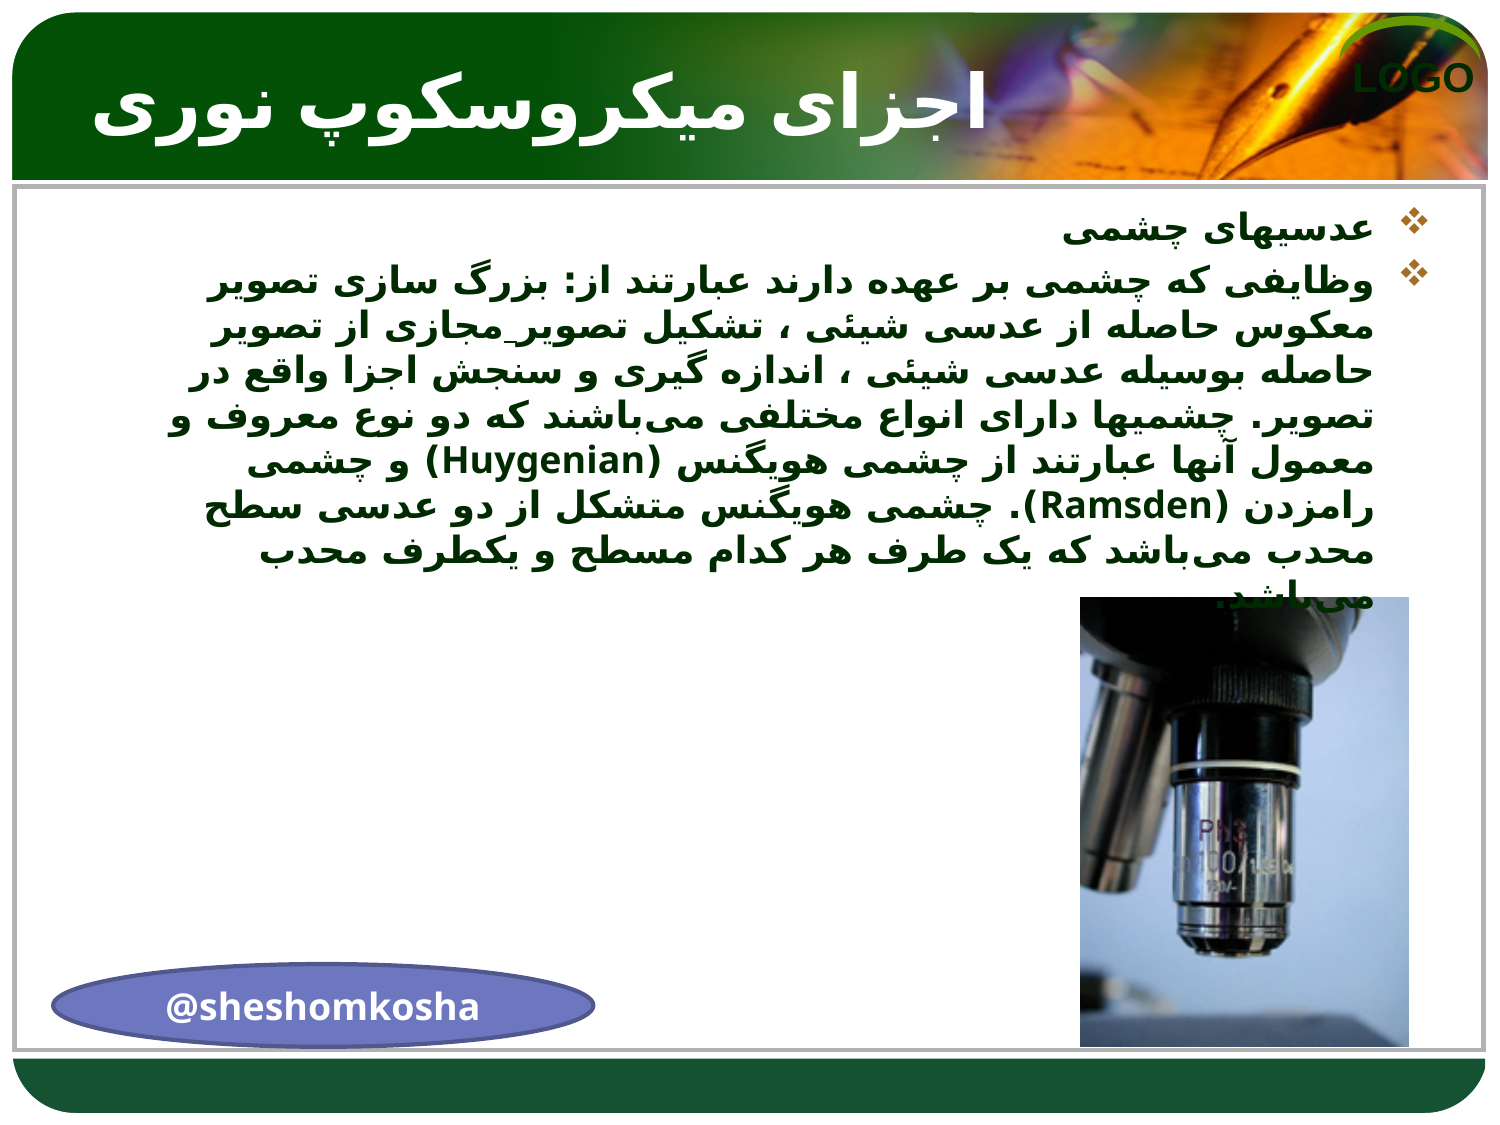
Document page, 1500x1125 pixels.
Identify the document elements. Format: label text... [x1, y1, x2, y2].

title اجزای میکروسکوپ نوری [75, 52, 1413, 145]
picture [1080, 597, 1409, 1048]
picture [13, 13, 1487, 180]
text_box @sheshomkosha [51, 961, 596, 1049]
list عدسیهای چشمی وظایفی که چشمی بر عهده دارند عبارتند از: بزرگ سازی تصویر معکوس حاصله از عدسی شیئی ، تشکیل تصویر مجازی از تصویر حاصله بوسیله عدسی شیئی ، اندازه گیری و سنجش اجزا واقع در تصویر. چشمیها دارای انواع مختلفی می‌باشند که دو نوع معروف و معمول آنها عبارتند از چشمی هویگنس (Huygenian) و چشمی رامزدن (Ramsden). چشمی هویگنس متشکل از دو عدسی سطح محدب می‌باشد که یک طرف هر کدام مسطح و یکطرف محدب می‌باشد. [96, 195, 1447, 1007]
